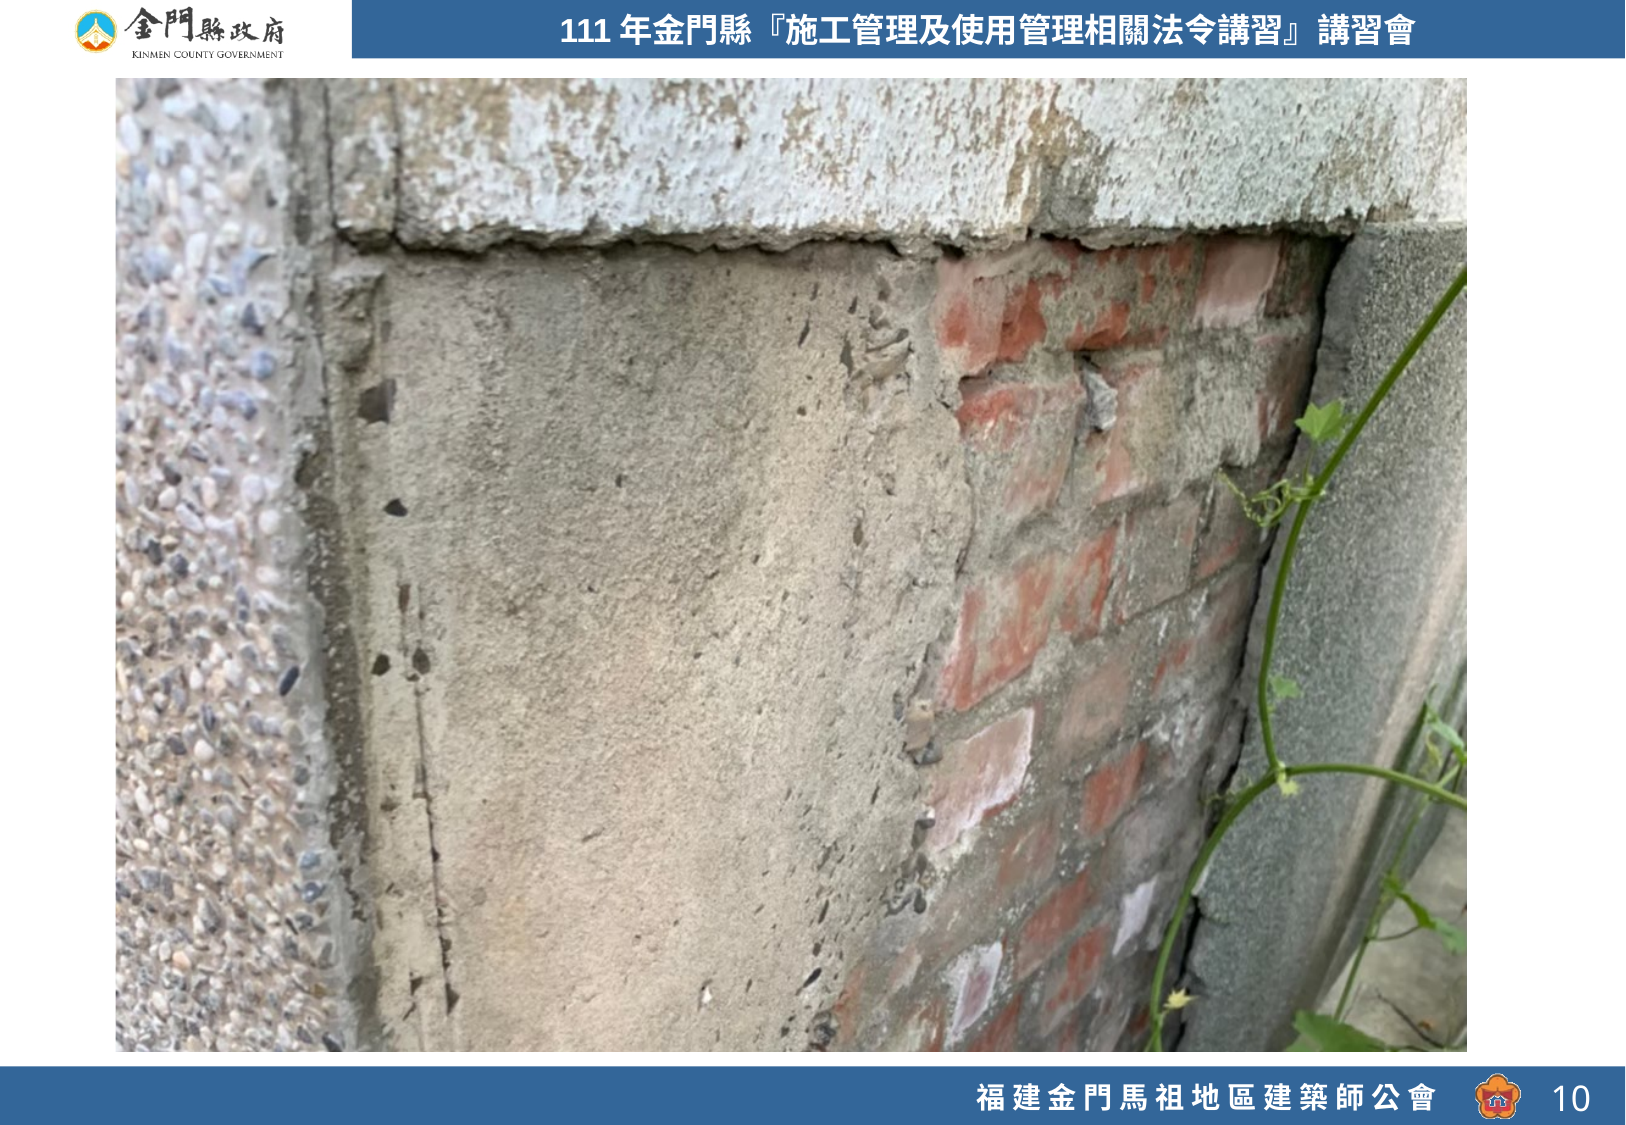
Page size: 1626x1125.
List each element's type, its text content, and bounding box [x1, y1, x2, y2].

text_box 10 [1526, 1076, 1616, 1118]
picture [68, 0, 293, 66]
picture [115, 77, 1486, 1052]
picture [1475, 1070, 1522, 1125]
